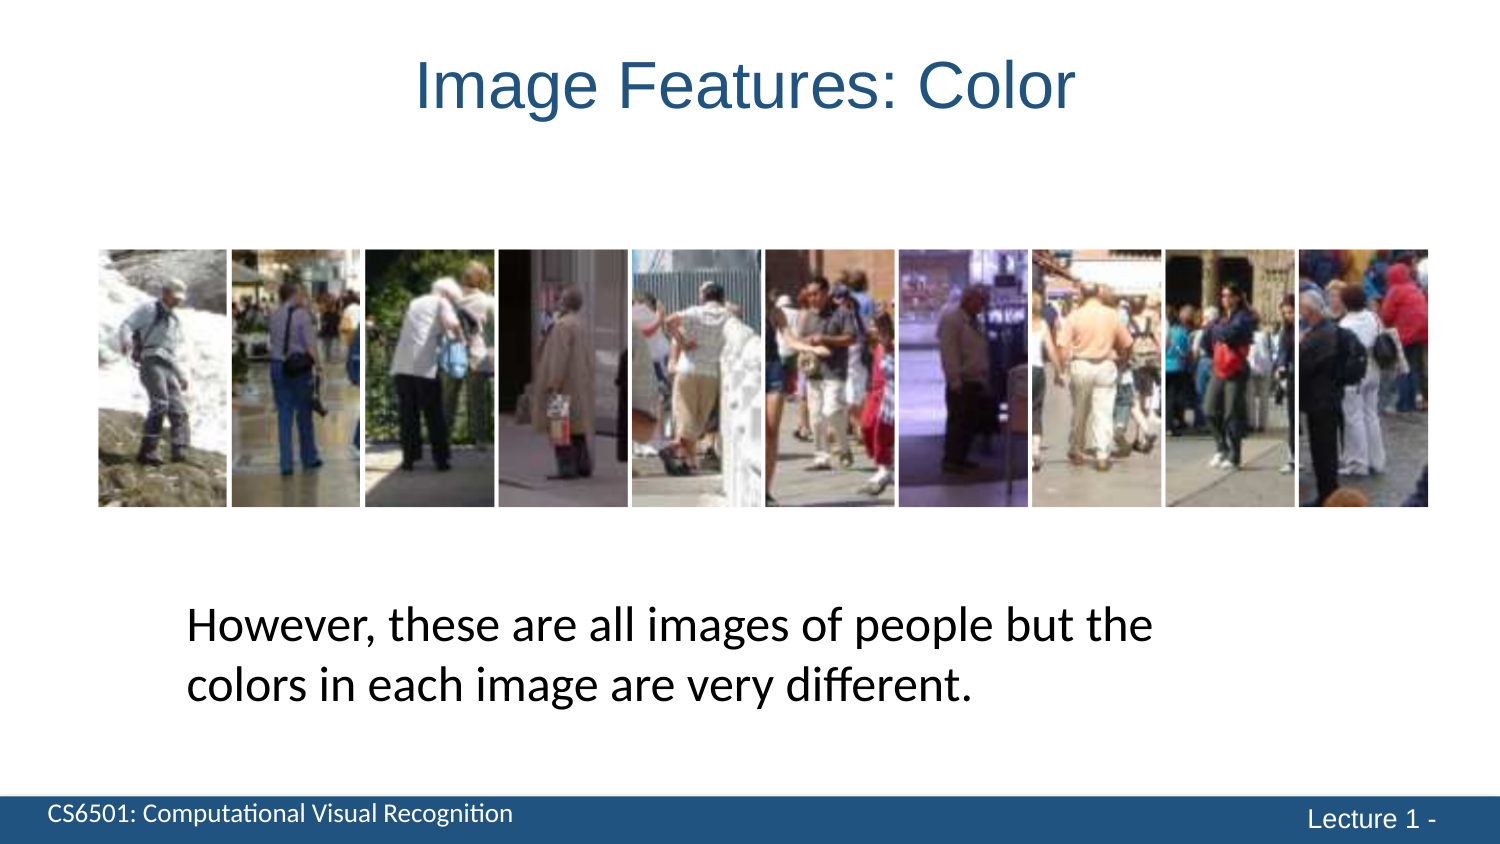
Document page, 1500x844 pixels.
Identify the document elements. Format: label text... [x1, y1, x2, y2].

text_box Image Features: Color [0, 42, 1500, 138]
picture [86, 238, 1450, 527]
text_box However, these are all images of people but the colors in each image are very different. [179, 583, 1278, 719]
